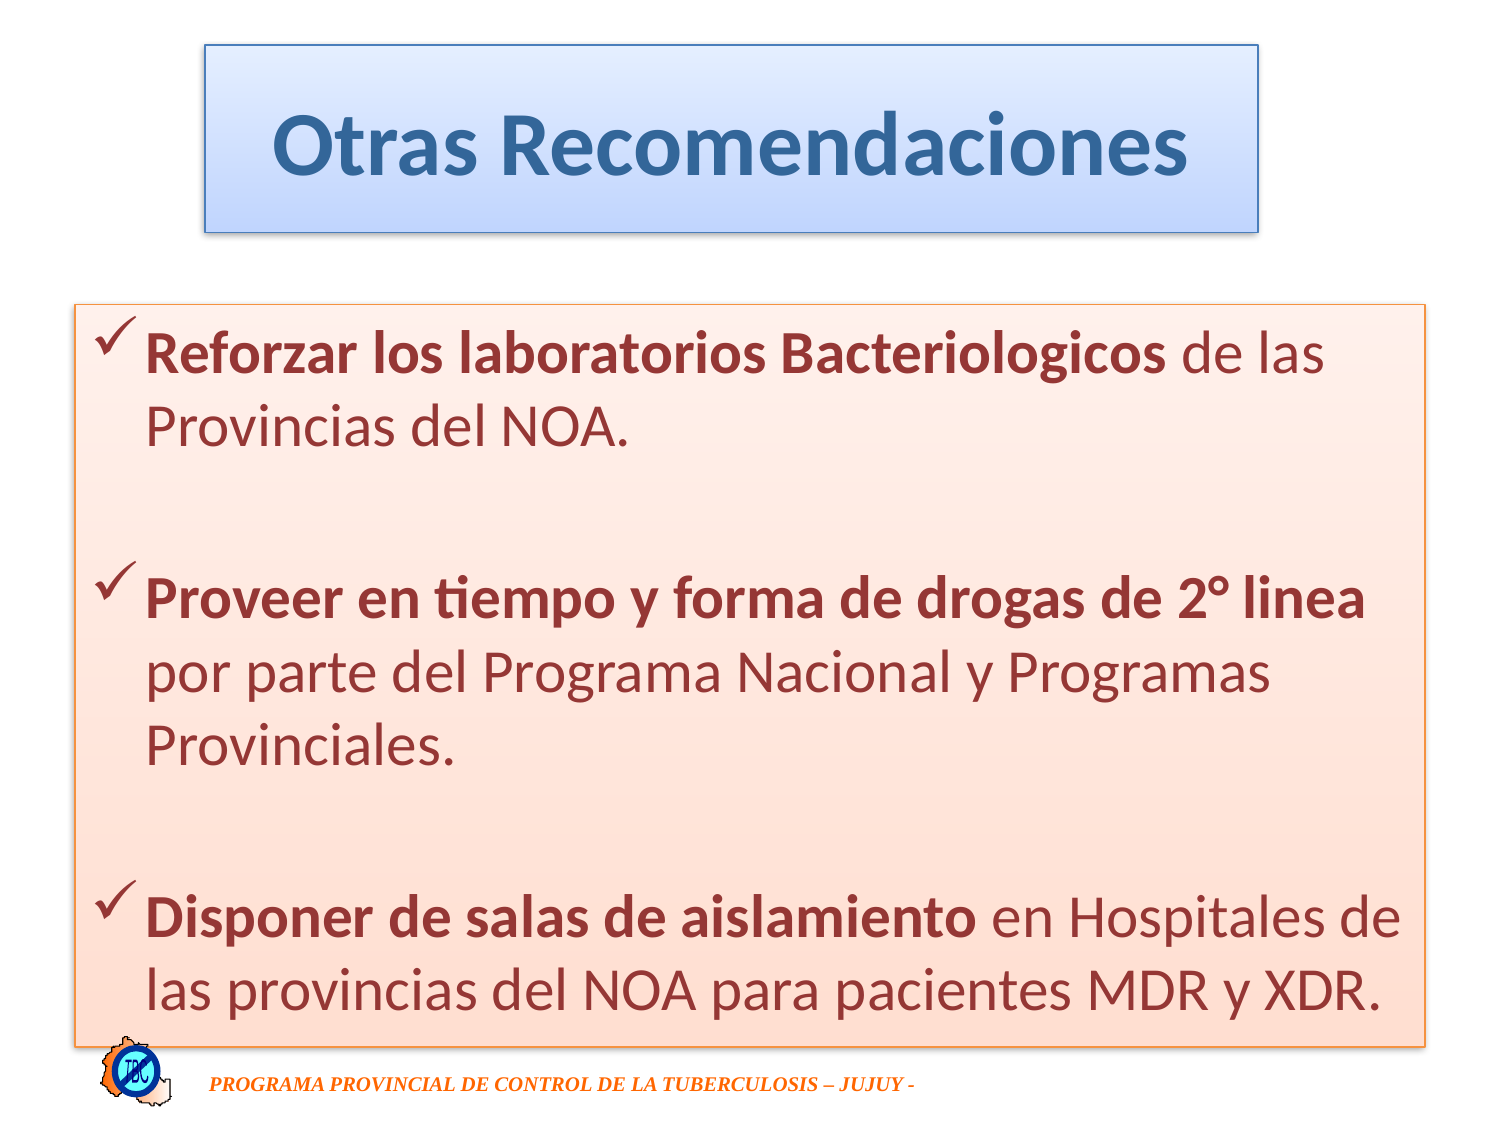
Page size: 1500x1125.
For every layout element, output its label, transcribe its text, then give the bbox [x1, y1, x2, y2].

title Otras Recomendaciones [204, 44, 1259, 233]
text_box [100, 1036, 929, 1107]
list Reforzar los laboratorios Bacteriologicos de las Provincias del NOA. Proveer en tiempo y forma de drogas de 2° linea por parte del Programa Nacional y Programas Provinciales. Disponer de salas de aislamiento en Hospitales de las provincias del NOA para pacientes MDR y XDR. [74, 304, 1426, 1048]
